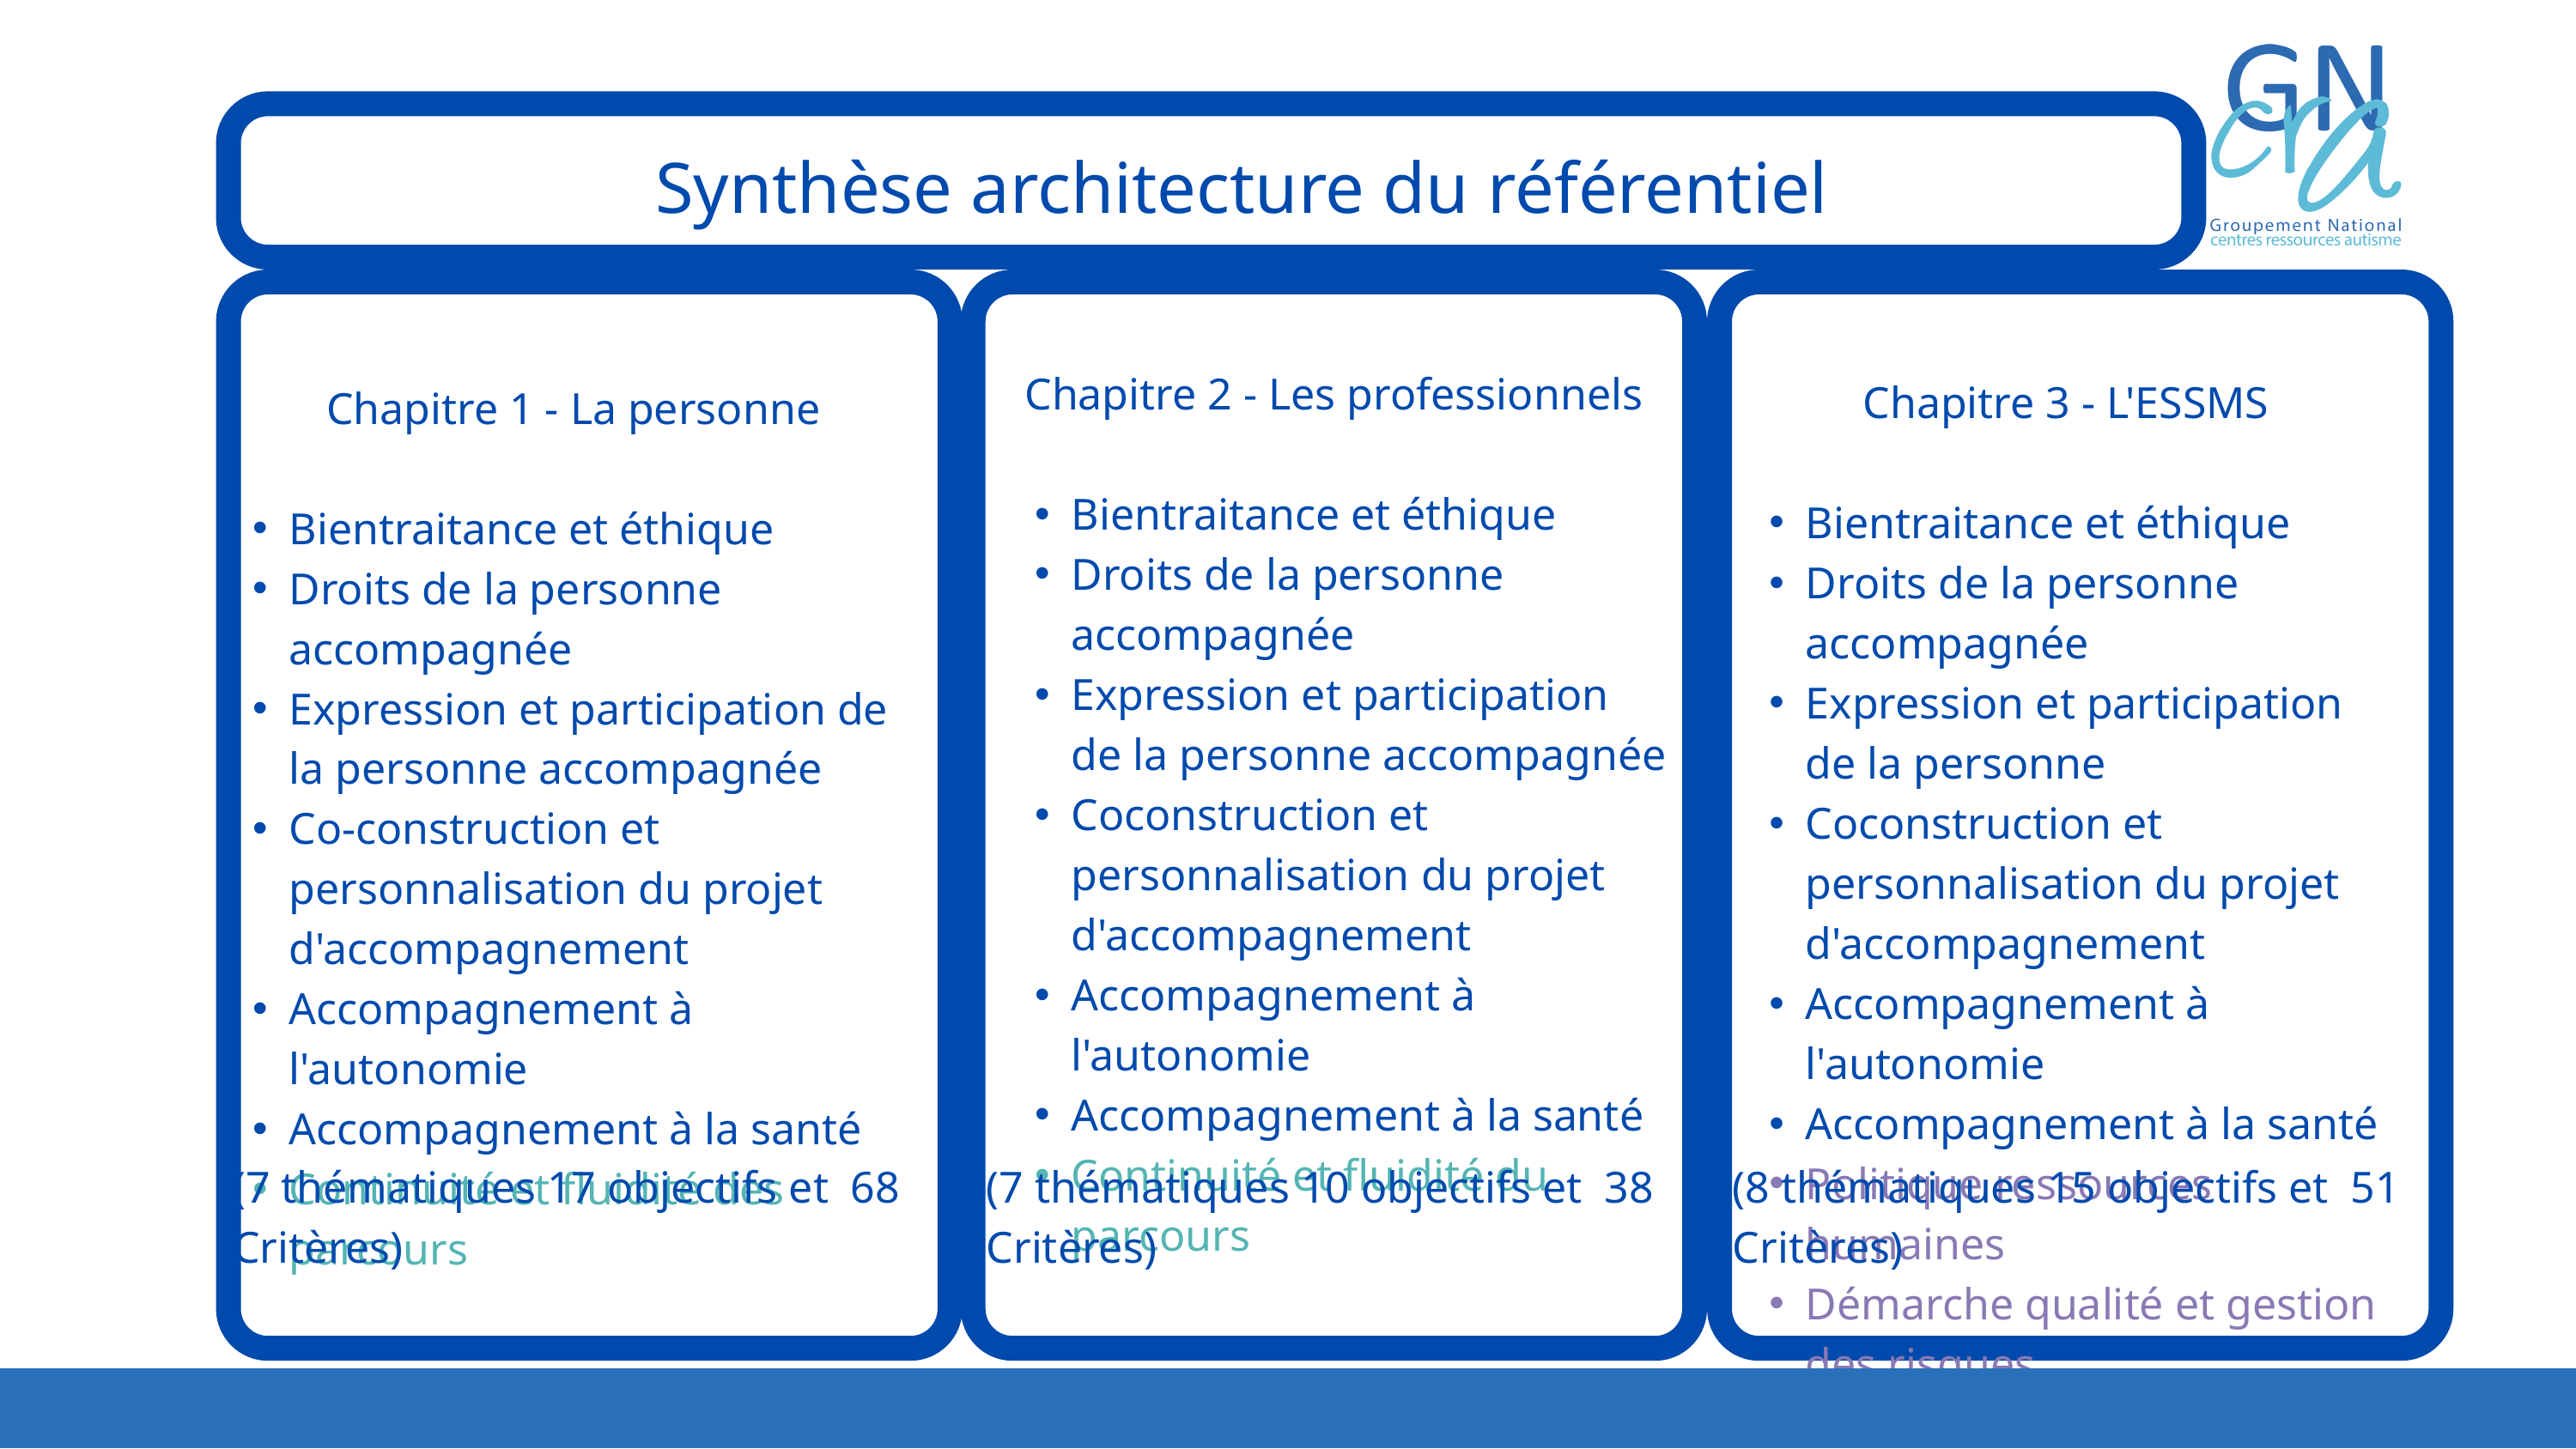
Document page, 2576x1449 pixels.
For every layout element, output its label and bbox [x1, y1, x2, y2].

text_box [1706, 269, 2454, 1361]
text_box [216, 269, 959, 1361]
text_box [216, 91, 2207, 269]
text_box [960, 269, 1705, 1361]
text_box [0, 1368, 2576, 1449]
text_box [2206, 44, 2410, 246]
